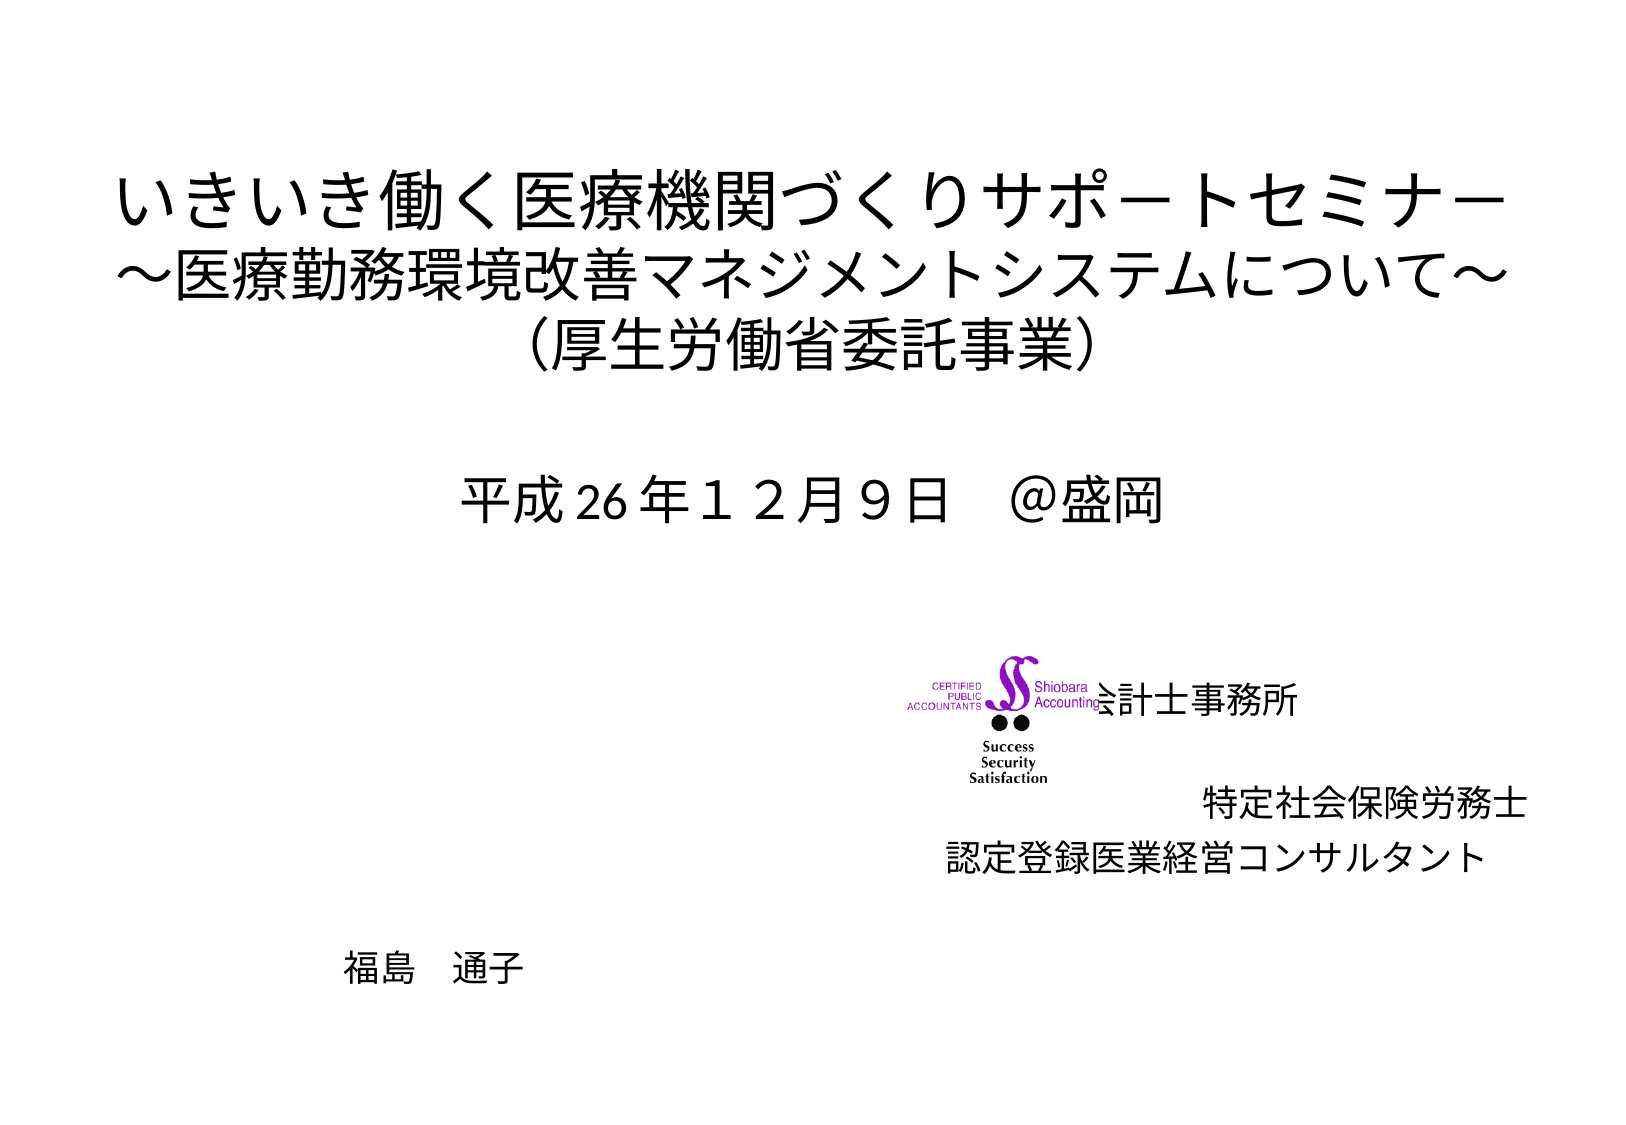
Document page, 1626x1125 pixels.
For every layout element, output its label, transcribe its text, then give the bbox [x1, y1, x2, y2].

title いきいき働く医療機関づくりサポ－トセミナ－ ～医療勤務環境改善マネジメントシステムについて～ （厚生労働省委託事業） [81, 45, 1544, 385]
picture [906, 656, 1100, 783]
list 平成26年１２月９日 ＠盛岡 塩原公認会計士事務所 特定社会保険労務士 認定登録医業経営コンサルタント 福島 通子 [81, 385, 1544, 1005]
